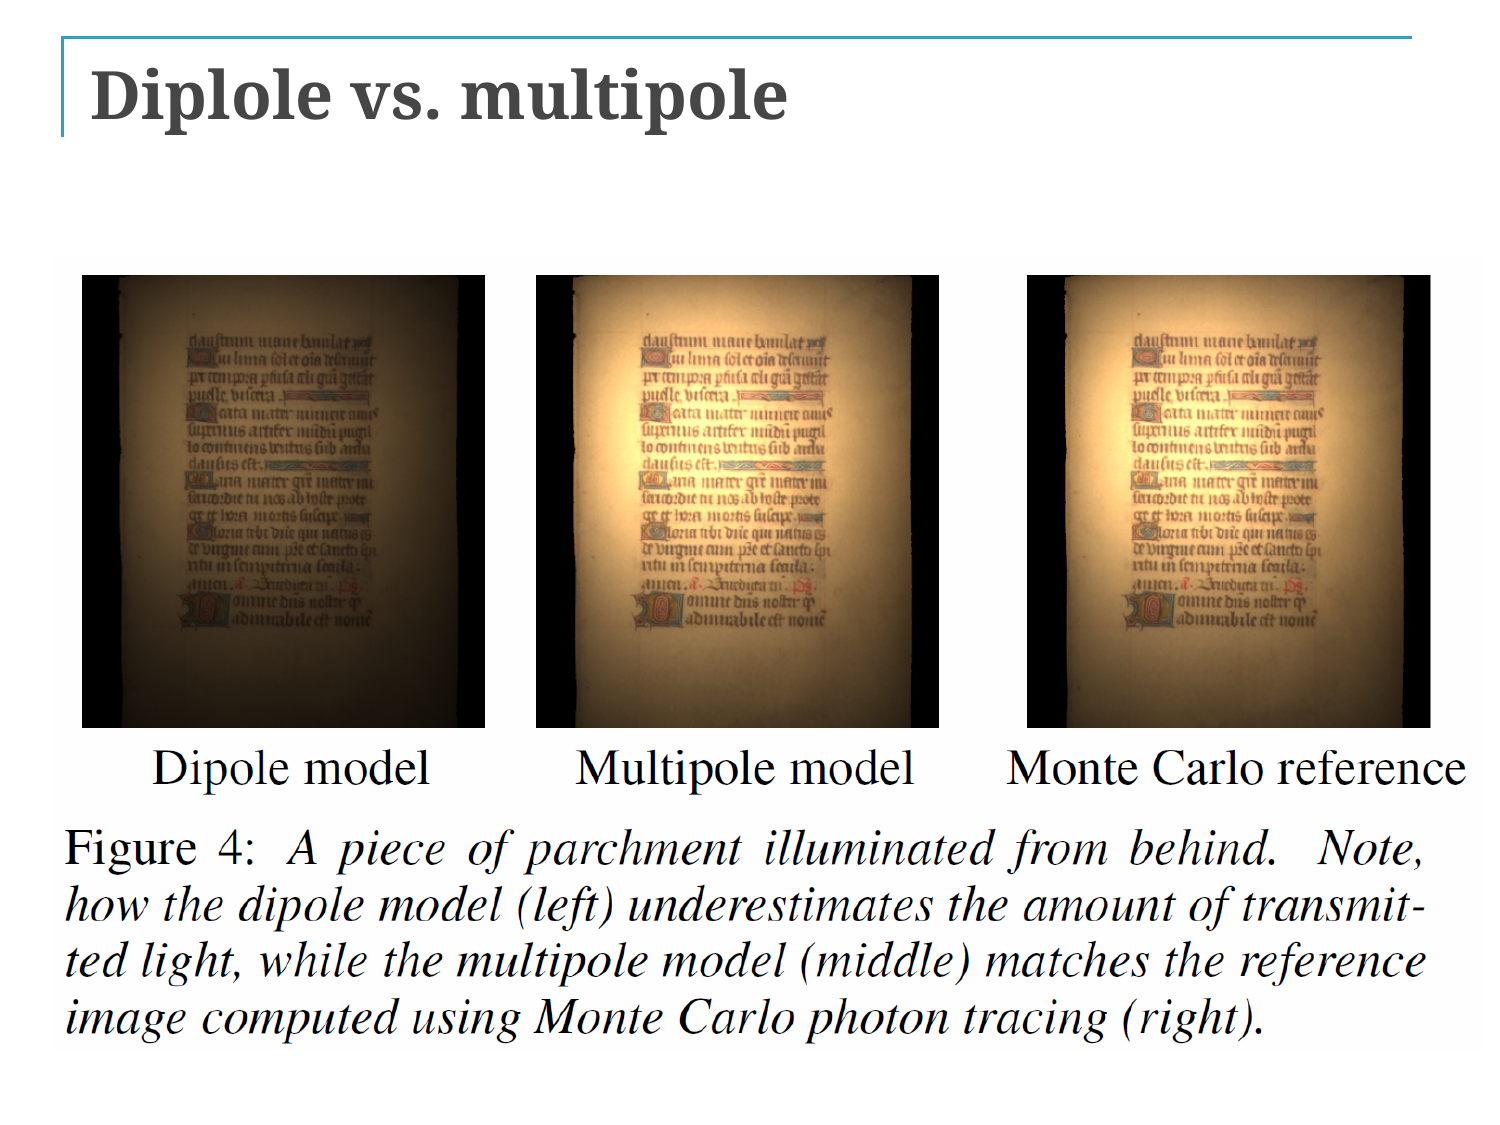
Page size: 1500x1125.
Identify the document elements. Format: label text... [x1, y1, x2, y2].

picture [52, 255, 1483, 1052]
title Diplole vs. multipole [74, 45, 1426, 233]
